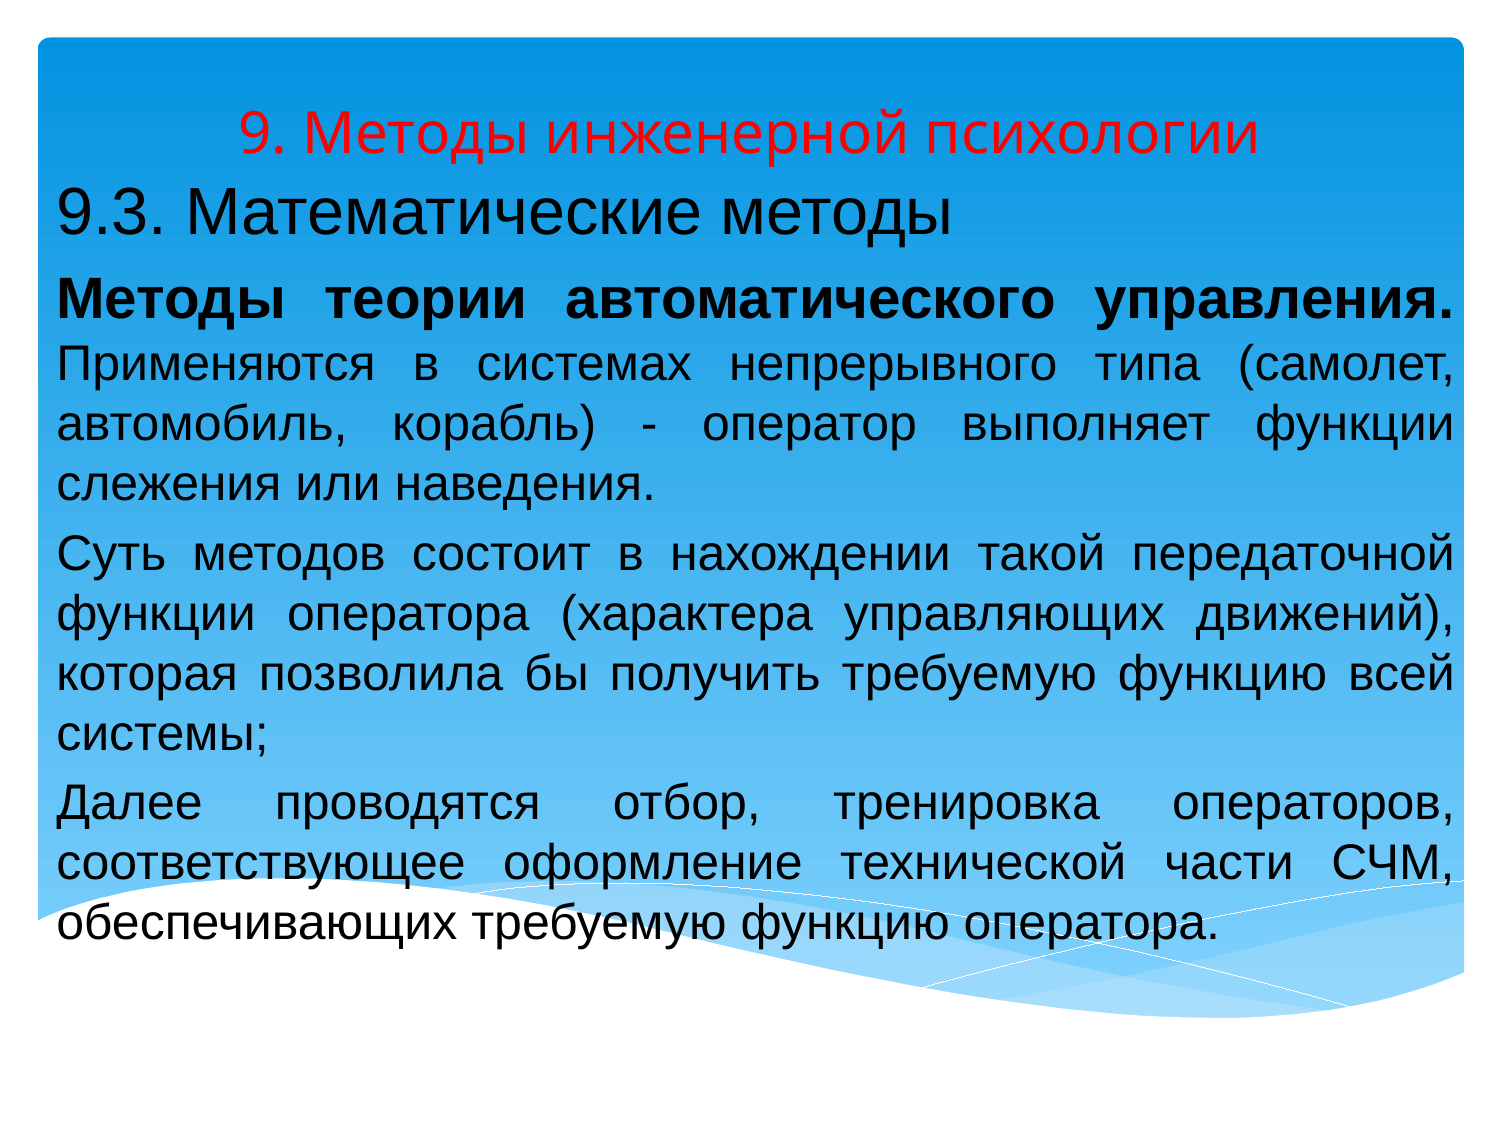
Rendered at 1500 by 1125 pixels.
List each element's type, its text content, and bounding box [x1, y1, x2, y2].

subtitle 9.3. Математические методы Методы теории автоматического управления. Применяются в системах непрерывного типа (самолет, автомобиль, корабль) - оператор выполняет функции слежения или наведения. Суть методов состоит в нахождении такой передаточной функции оператора (характера управляющих движений), которая позволила бы получить требуемую функцию всей системы; Далее проводятся отбор, тренировка операторов, соответствующее оформление технической части СЧМ, обеспечивающих требуемую функцию оператора. [41, 160, 1471, 1047]
title 9. Методы инженерной психологии [112, 42, 1388, 160]
